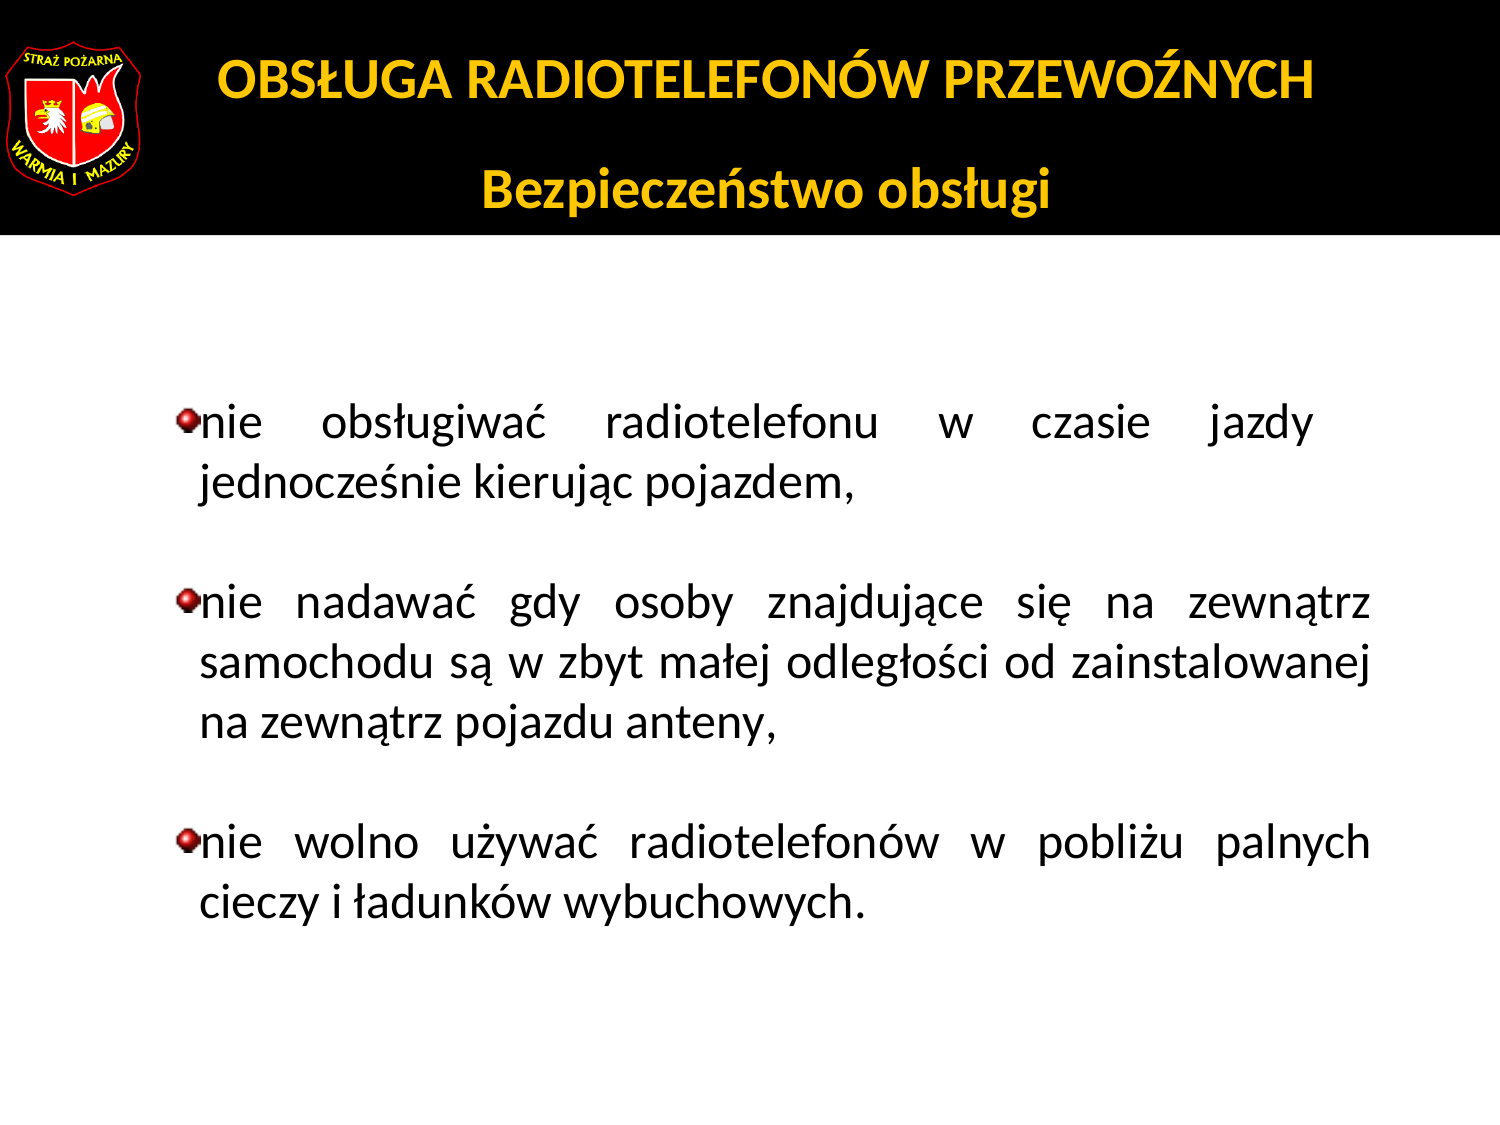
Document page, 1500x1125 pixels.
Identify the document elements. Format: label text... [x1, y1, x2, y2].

picture [172, 824, 201, 853]
picture [5, 41, 141, 196]
list nie obsługiwać radiotelefonu w czasie jazdy jednocześnie kierując pojazdem, nie nadawać gdy osoby znajdujące się na zewnątrz samochodu są w zbyt małej odległości od zainstalowanej na zewnątrz pojazdu anteny, nie wolno używać radiotelefonów w pobliżu palnych cieczy i ładunków wybuchowych. [112, 373, 1388, 1000]
picture [172, 584, 201, 613]
title OBSŁUGA RADIOTELEFONÓW PRZEWOŹNYCH Bezpieczeństwo obsługi [135, 0, 1411, 261]
picture [172, 404, 201, 433]
